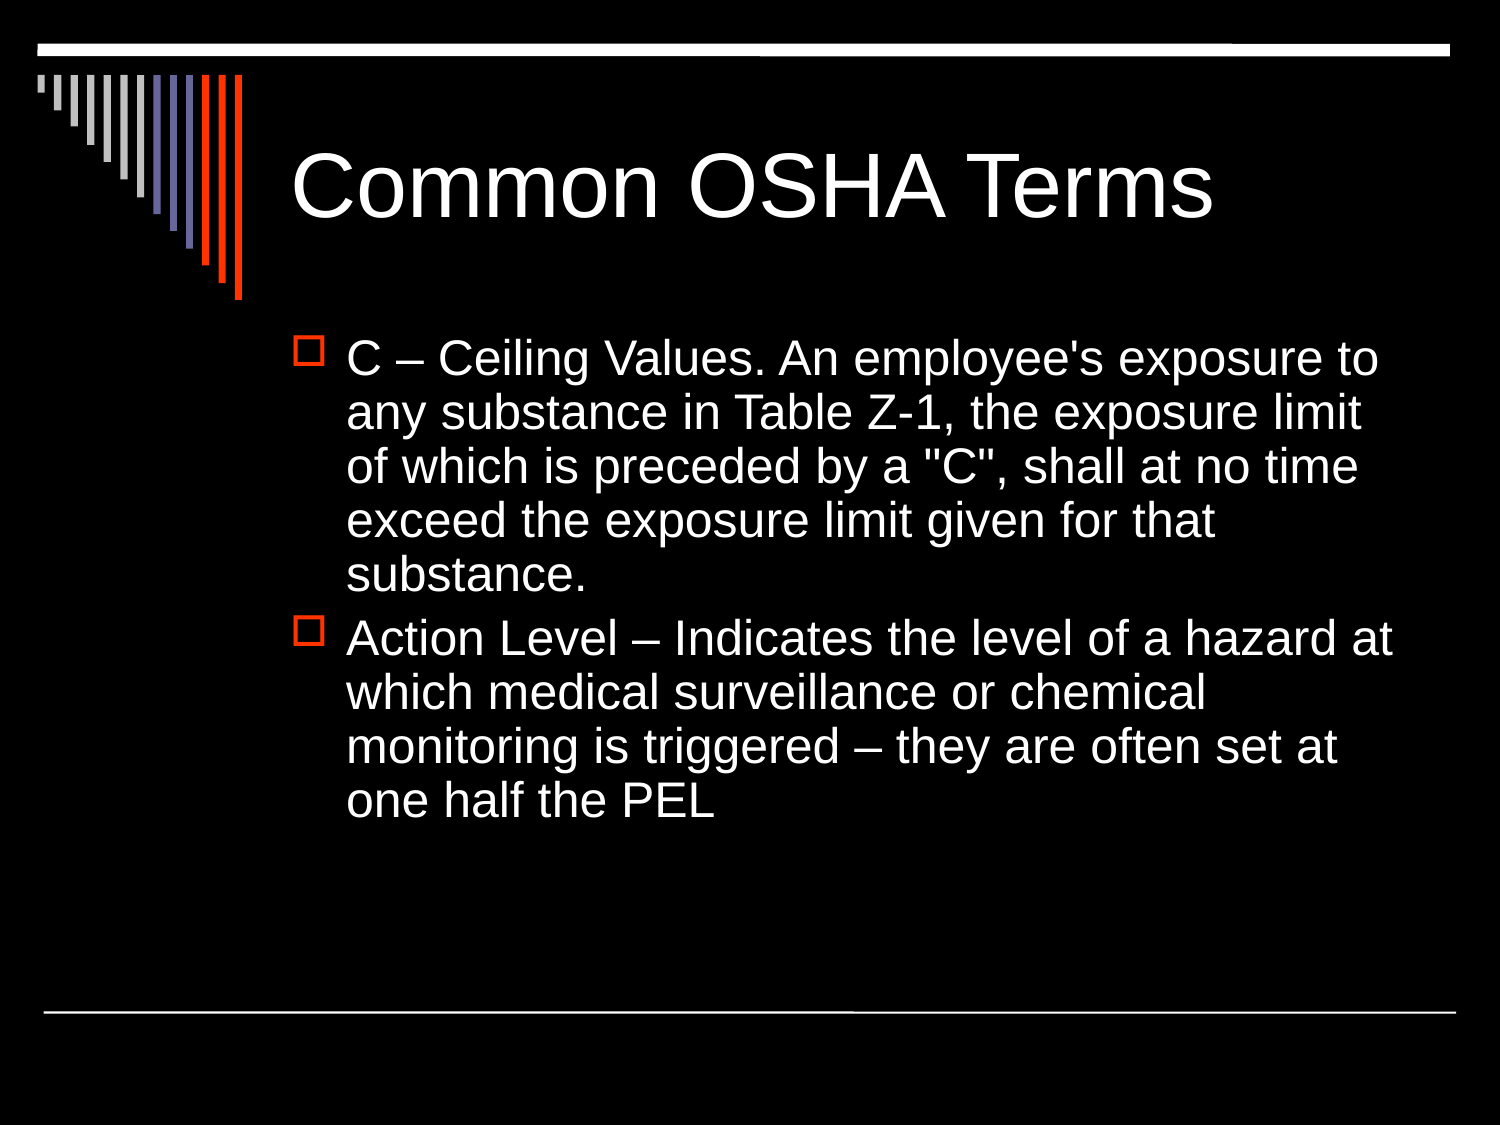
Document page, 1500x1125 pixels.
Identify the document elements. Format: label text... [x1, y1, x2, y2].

title Common OSHA Terms [274, 74, 1426, 288]
list C – Ceiling Values. An employee's exposure to any substance in Table Z-1, the exposure limit of which is preceded by a "C", shall at no time exceed the exposure limit given for that substance. Action Level – Indicates the level of a hazard at which medical surveillance or chemical monitoring is triggered – they are often set at one half the PEL [274, 324, 1426, 1001]
